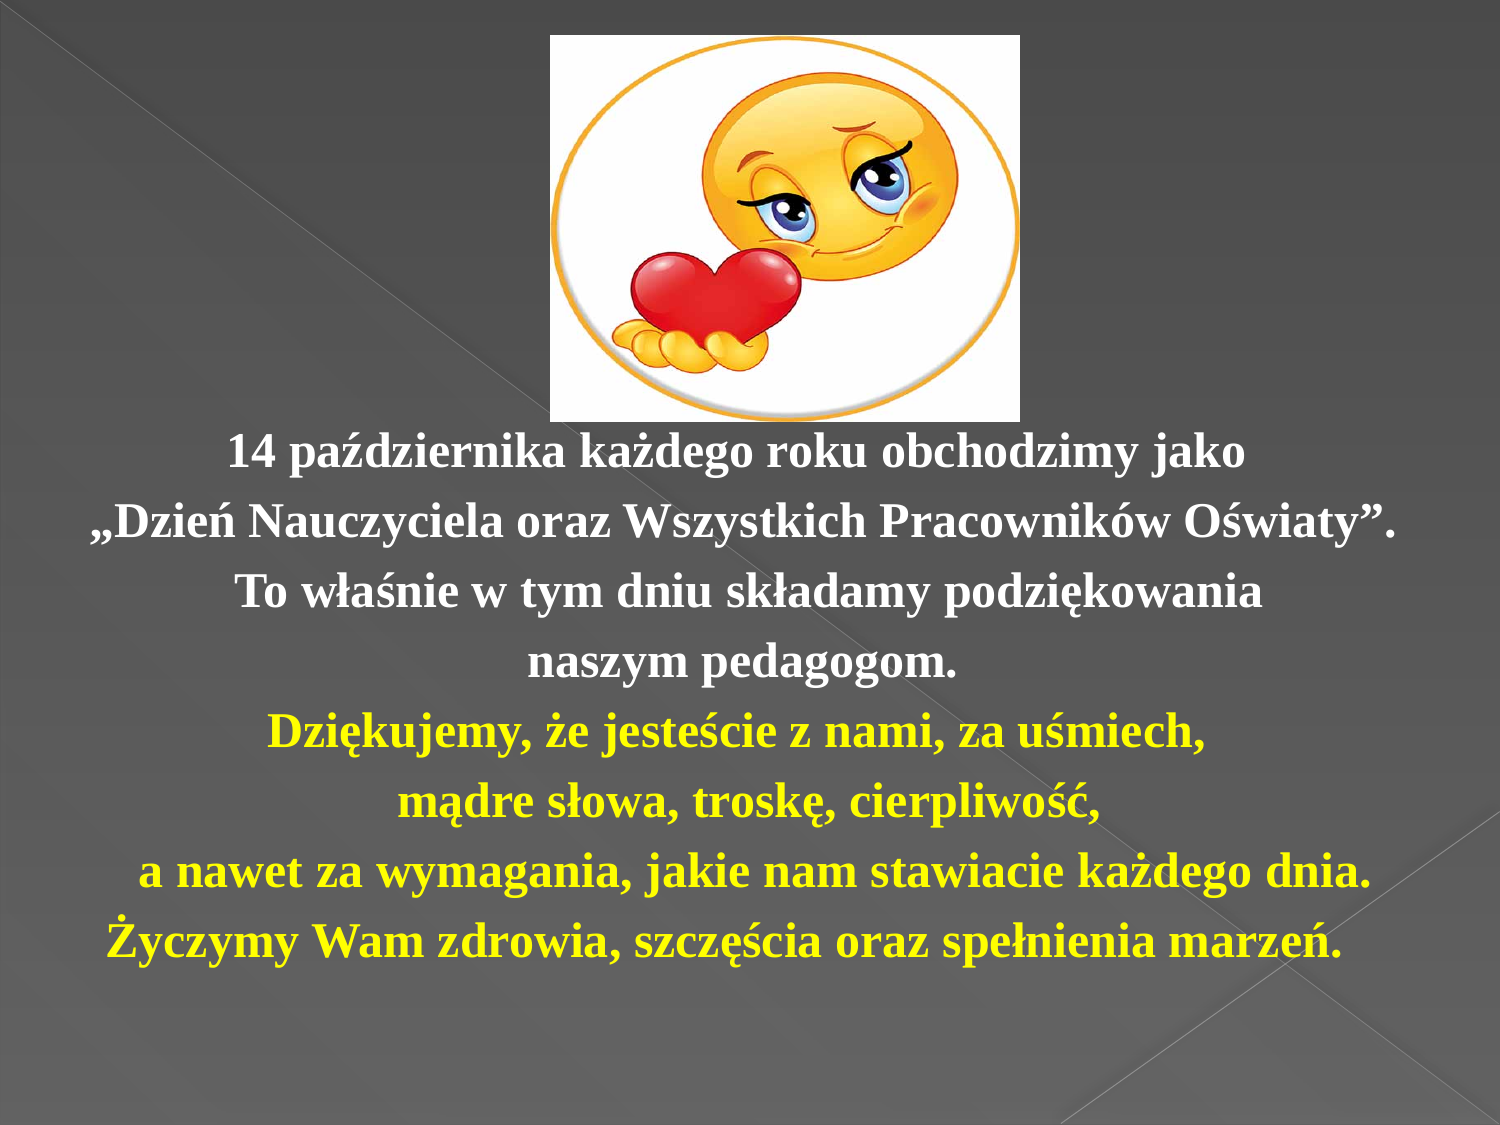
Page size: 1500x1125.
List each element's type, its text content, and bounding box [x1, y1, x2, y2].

list 14 października każdego roku obchodzimy jako „Dzień Nauczyciela oraz Wszystkich Pracowników Oświaty”. To właśnie w tym dniu składamy podziękowania naszym pedagogom. Dziękujemy, że jesteście z nami, za uśmiech, mądre słowa, troskę, cierpliwość, a nawet za wymagania, jakie nam stawiacie każdego dnia. Życzymy Wam zdrowia, szczęścia oraz spełnienia marzeń. [35, 410, 1454, 1090]
picture [550, 34, 1020, 422]
